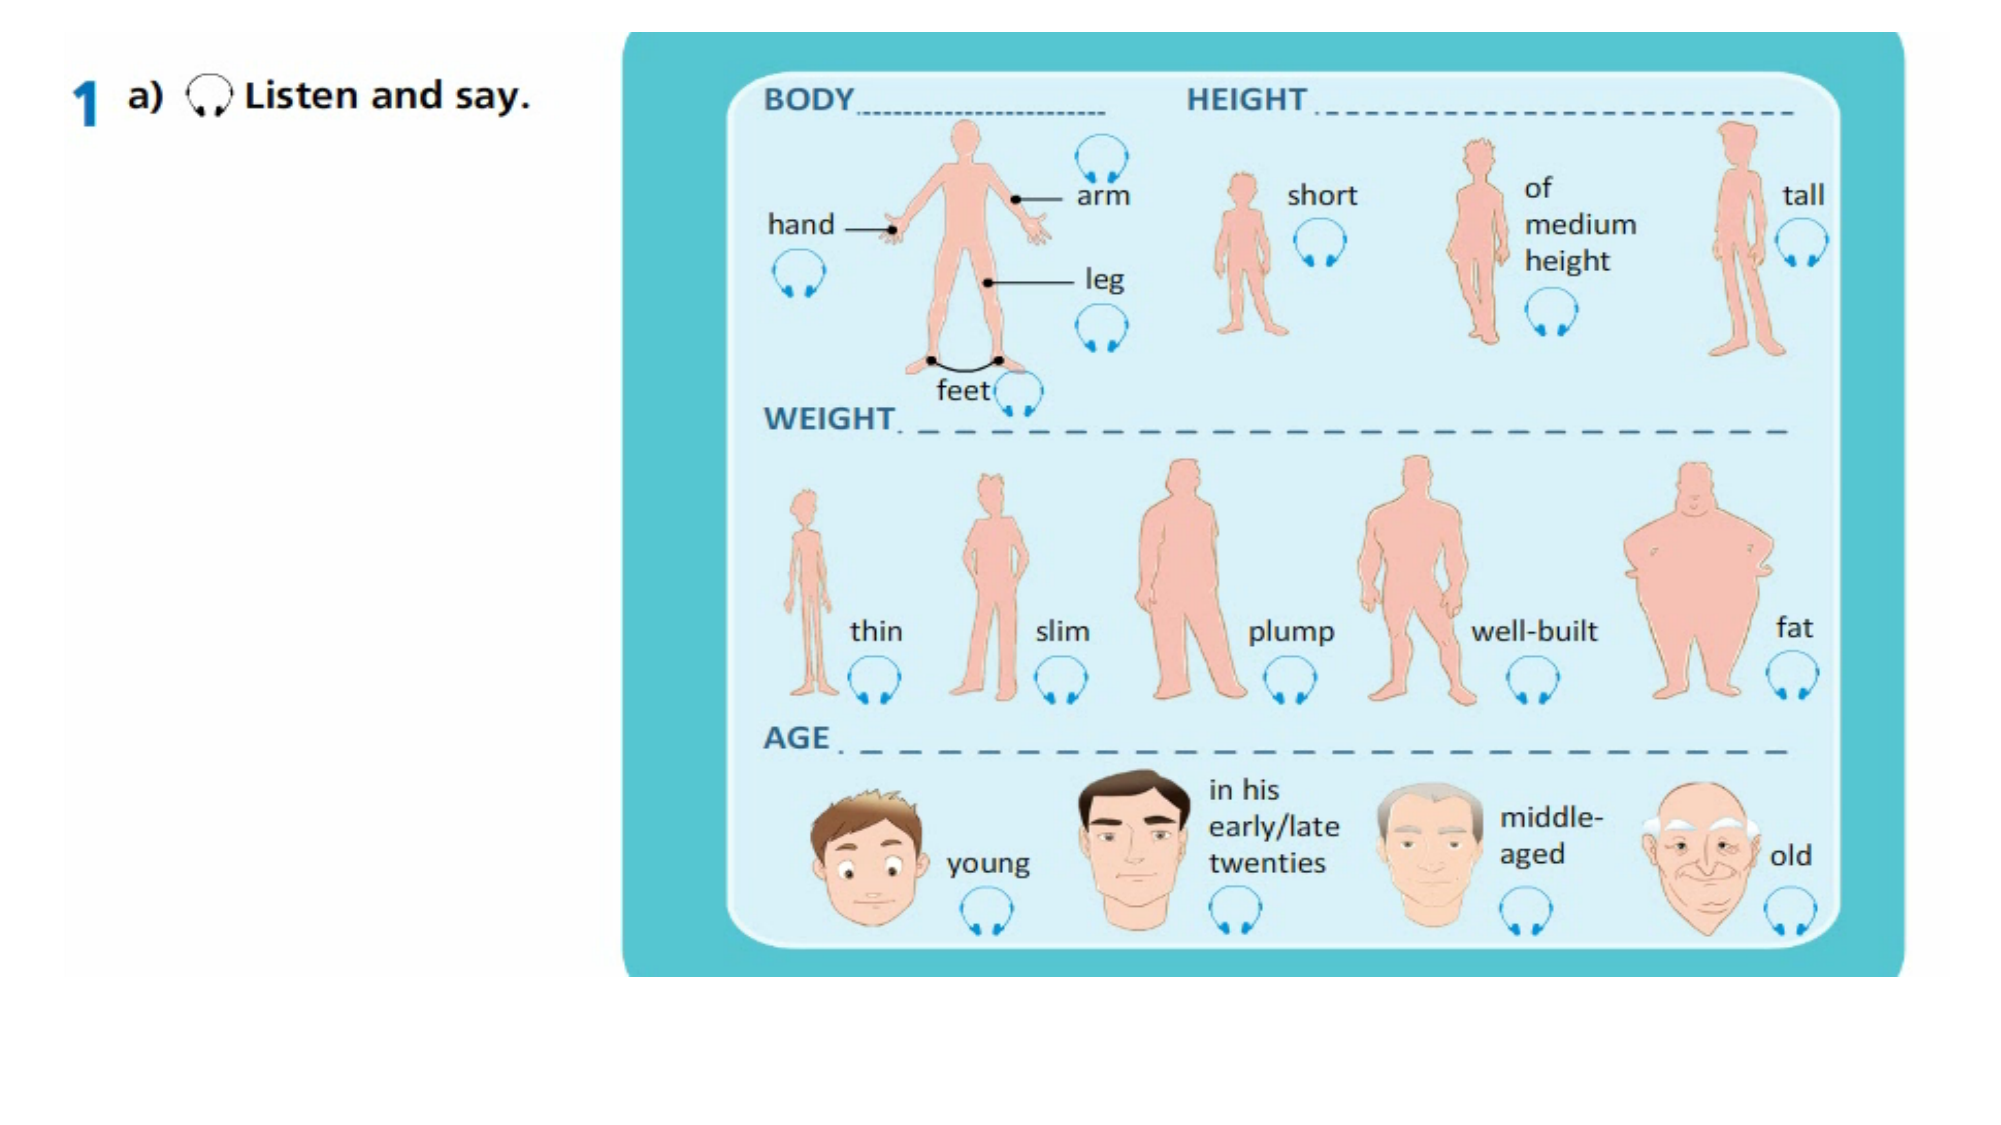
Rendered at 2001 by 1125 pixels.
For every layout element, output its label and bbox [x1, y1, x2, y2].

text_box [63, 31, 1950, 978]
